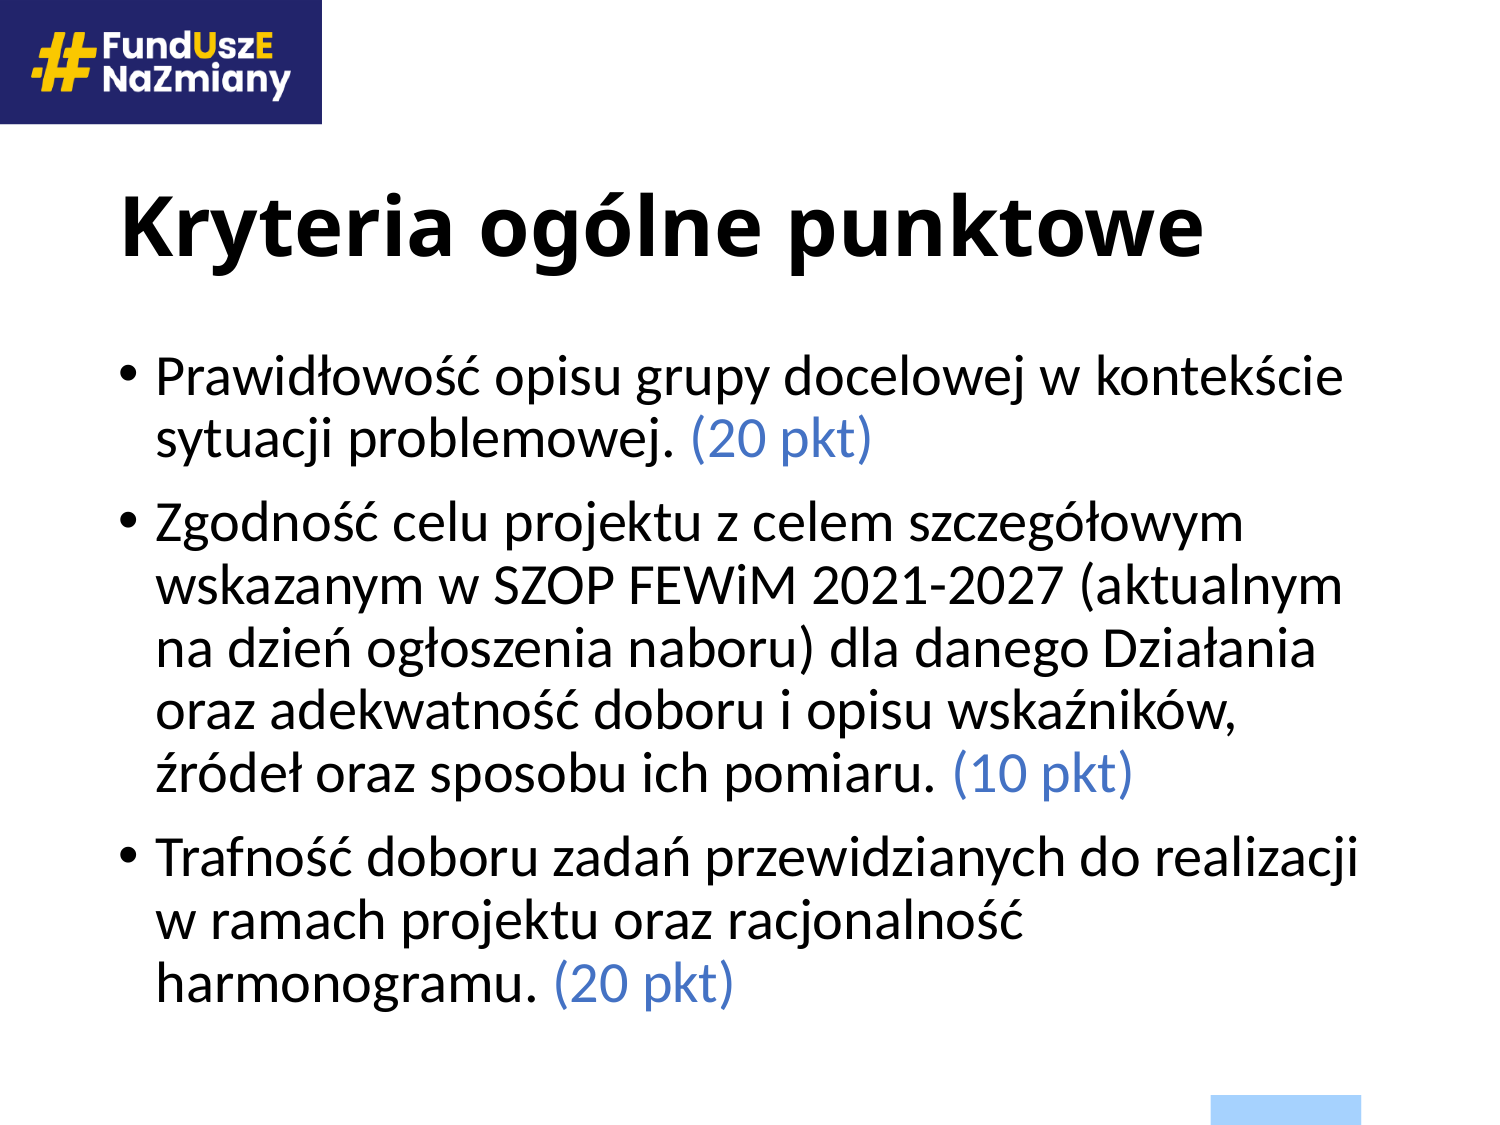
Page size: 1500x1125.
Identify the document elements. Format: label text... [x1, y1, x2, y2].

title Kryteria ogólne punktowe [103, 139, 1397, 319]
picture [0, 0, 1500, 1125]
list Prawidłowość opisu grupy docelowej w kontekście sytuacji problemowej. (20 pkt) Zgodność celu projektu z celem szczegółowym wskazanym w SZOP FEWiM 2021-2027 (aktualnym na dzień ogłoszenia naboru) dla danego Działania oraz adekwatność doboru i opisu wskaźników, źródeł oraz sposobu ich pomiaru. (10 pkt) Trafność doboru zadań przewidzianych do realizacji w ramach projektu oraz racjonalność harmonogramu. (20 pkt) [103, 337, 1397, 1048]
